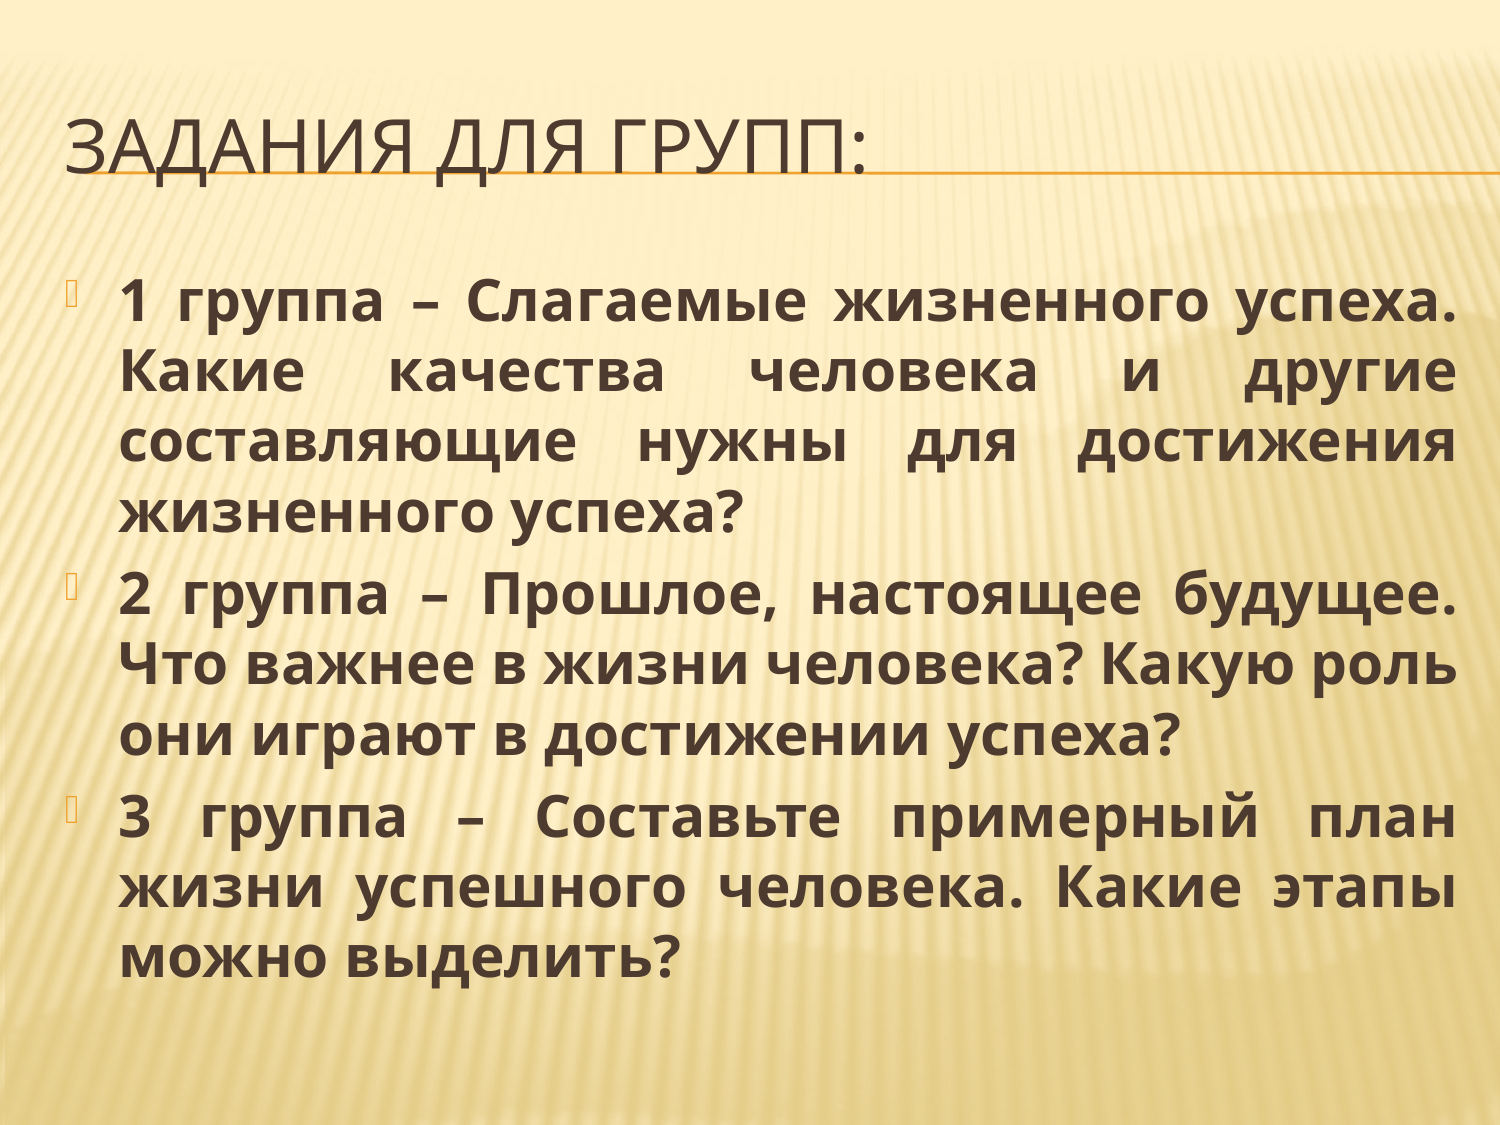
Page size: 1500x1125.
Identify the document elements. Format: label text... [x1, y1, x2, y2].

list 1 группа – Слагаемые жизненного успеха. Какие качества человека и другие составляющие нужны для достижения жизненного успеха? 2 группа – Прошлое, настоящее будущее. Что важнее в жизни человека? Какую роль они играют в достижении успеха? 3 группа – Составьте примерный план жизни успешного человека. Какие этапы можно выделить? [50, 254, 1475, 998]
title Задания для групп: [50, 75, 1475, 213]
